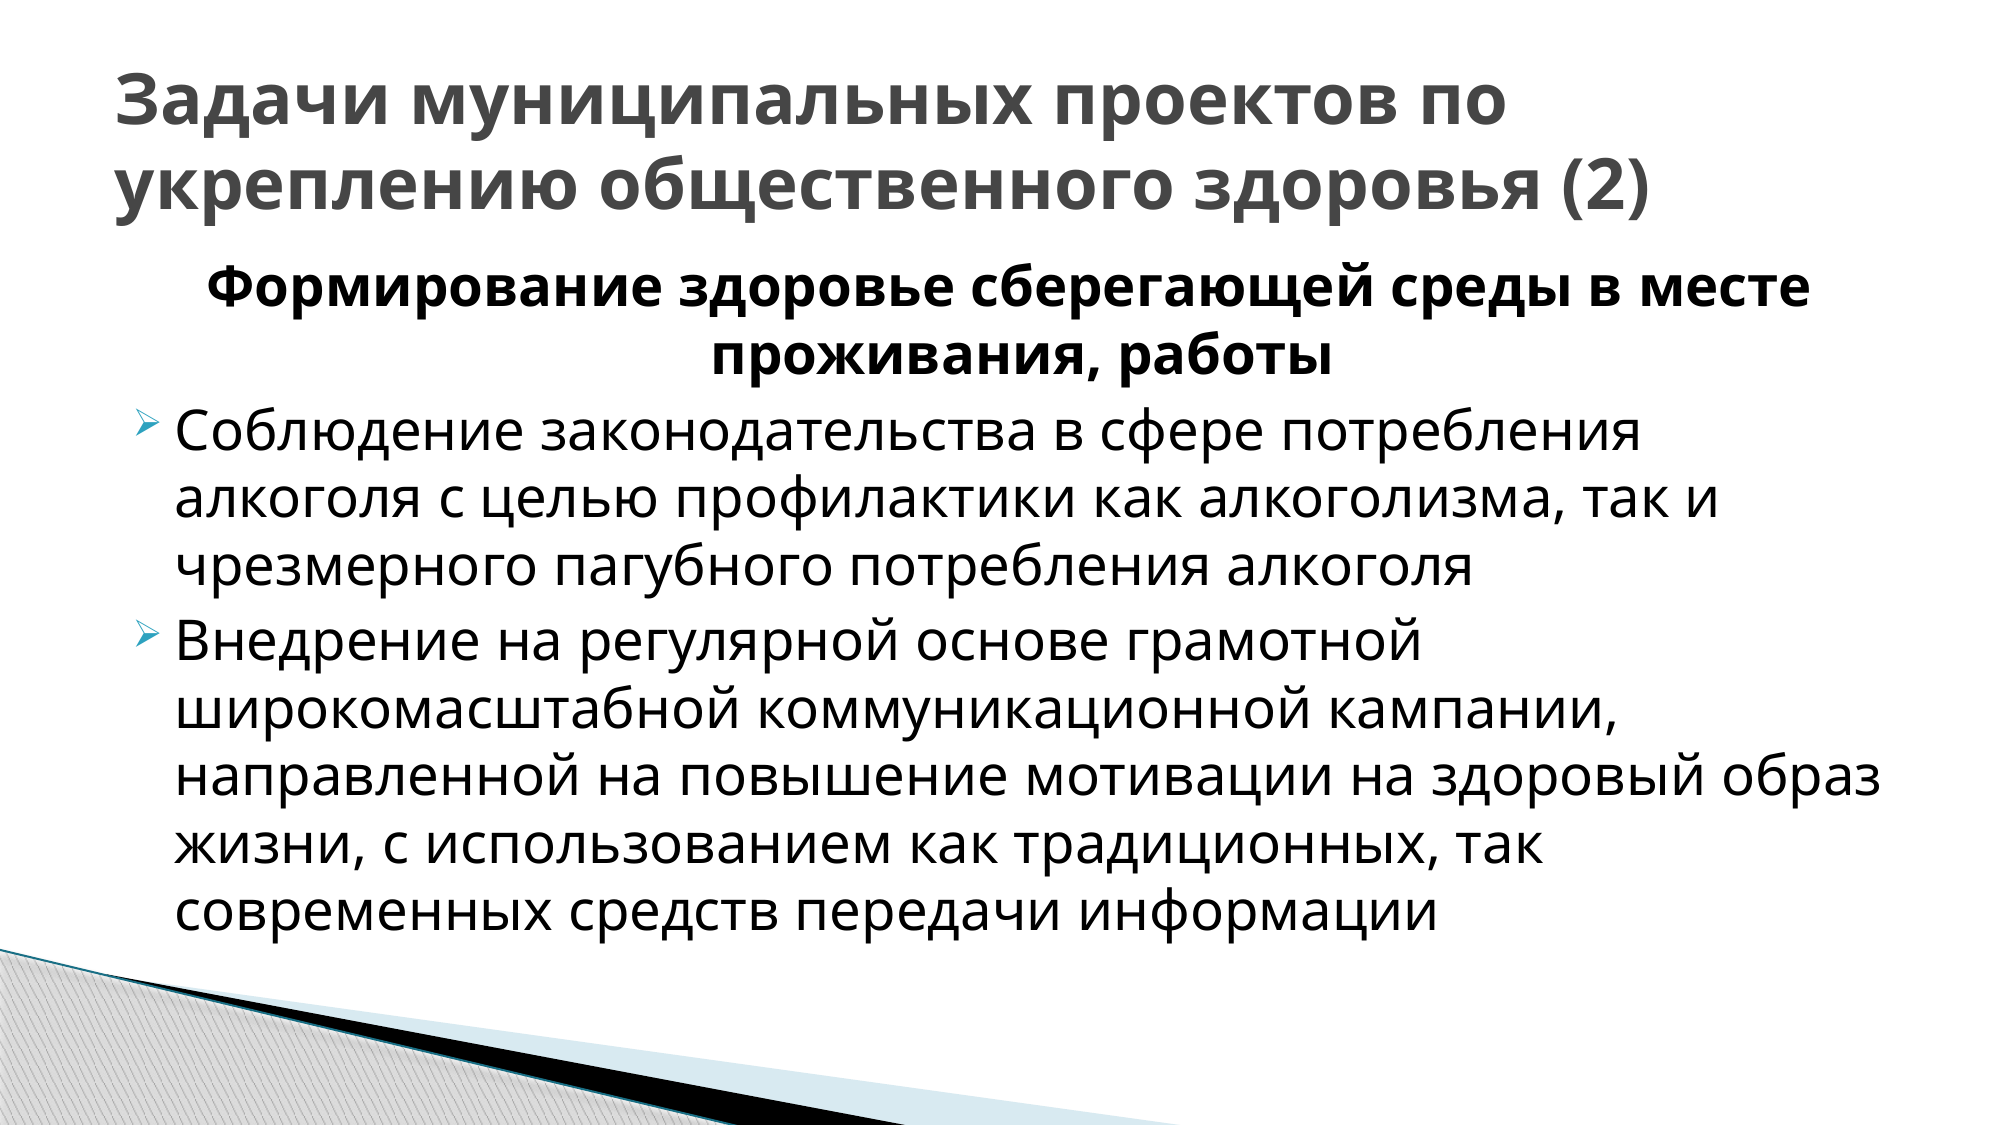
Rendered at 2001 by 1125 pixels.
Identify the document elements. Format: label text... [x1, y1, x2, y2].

list Формирование здоровье сберегающей среды в месте проживания, работы Соблюдение законодательства в сфере потребления алкоголя с целью профилактики как алкоголизма, так и чрезмерного пагубного потребления алкоголя Внедрение на регулярной основе грамотной широкомасштабной коммуникационной кампании, направленной на повышение мотивации на здоровый образ жизни, с использованием как традиционных, так современных средств передачи информации [99, 243, 1900, 986]
title Задачи муниципальных проектов по укреплению общественного здоровья (2) [99, 45, 1900, 233]
